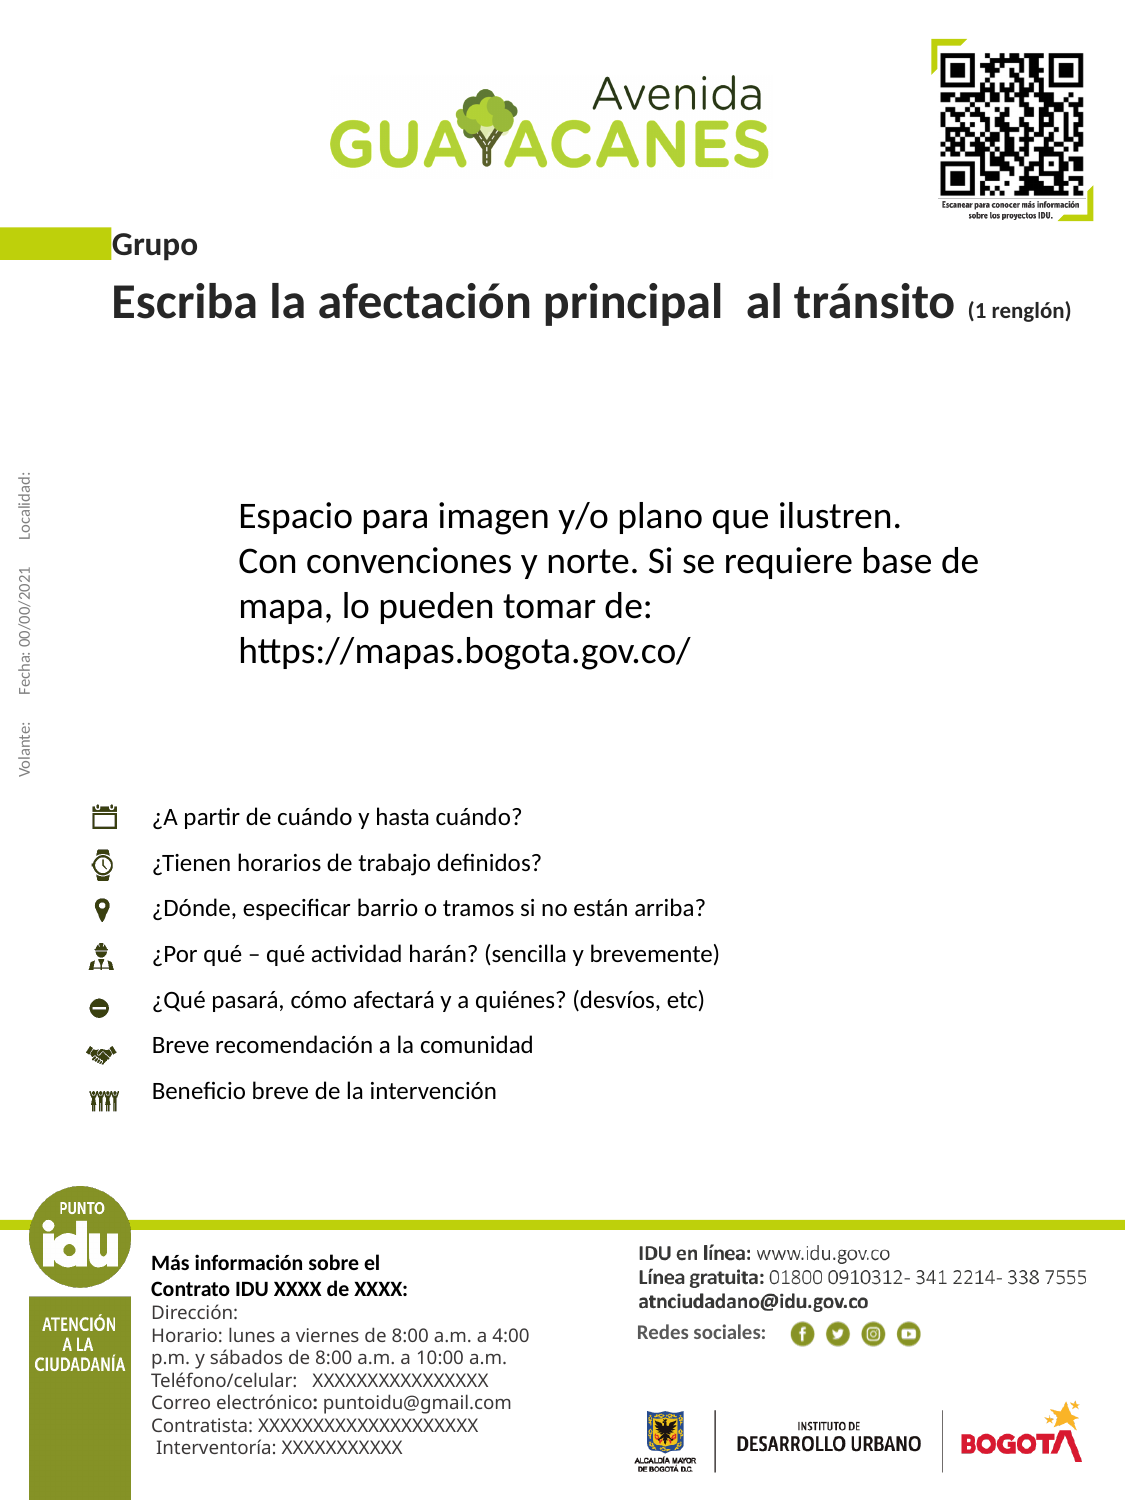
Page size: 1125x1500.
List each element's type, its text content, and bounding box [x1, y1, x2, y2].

text_box Más información sobre el Contrato IDU XXXX de XXXX: Dirección: Horario: lunes a viernes de 8:00 a.m. a 4:00 p.m. y sábados de 8:00 a.m. a 10:00 a.m. Teléfono/celular: XXXXXXXXXXXXXXXX Correo electrónico: puntoidu@gmail.com Contratista: XXXXXXXXXXXXXXXXXXXX Interventoría: XXXXXXXXXXX [136, 1241, 579, 1488]
picture [938, 50, 1086, 220]
text_box Grupo [97, 214, 1074, 270]
picture [85, 893, 119, 927]
picture [85, 848, 119, 883]
picture [330, 75, 773, 179]
text_box ¿A partir de cuándo y hasta cuándo? ¿Tienen horarios de trabajo definidos? ¿Dónde, especificar barrio o tramos si no están arriba? ¿Por qué – qué actividad harán? (sencilla y brevemente) ¿Qué pasará, cómo afectará y a quiénes? (desvíos, etc) Breve recomendación a la comunidad Beneficio breve de la intervención [136, 793, 1071, 1198]
text_box Volante: Fecha: 00/00/2021 Localidad: [5, 36, 71, 793]
picture [29, 1186, 131, 1500]
text_box Escriba la afectación principal al tránsito (1 renglón) [96, 260, 1125, 336]
picture [84, 1038, 118, 1073]
text_box Espacio para imagen y/o plano que ilustren. Con convenciones y norte. Si se requiere base de mapa, lo pueden tomar de: https://mapas.bogota.gov.co/ [223, 484, 1030, 679]
picture [613, 1220, 1125, 1371]
picture [84, 941, 118, 975]
picture [612, 1378, 1125, 1500]
picture [87, 799, 122, 834]
picture [87, 1084, 121, 1118]
picture [87, 996, 111, 1020]
